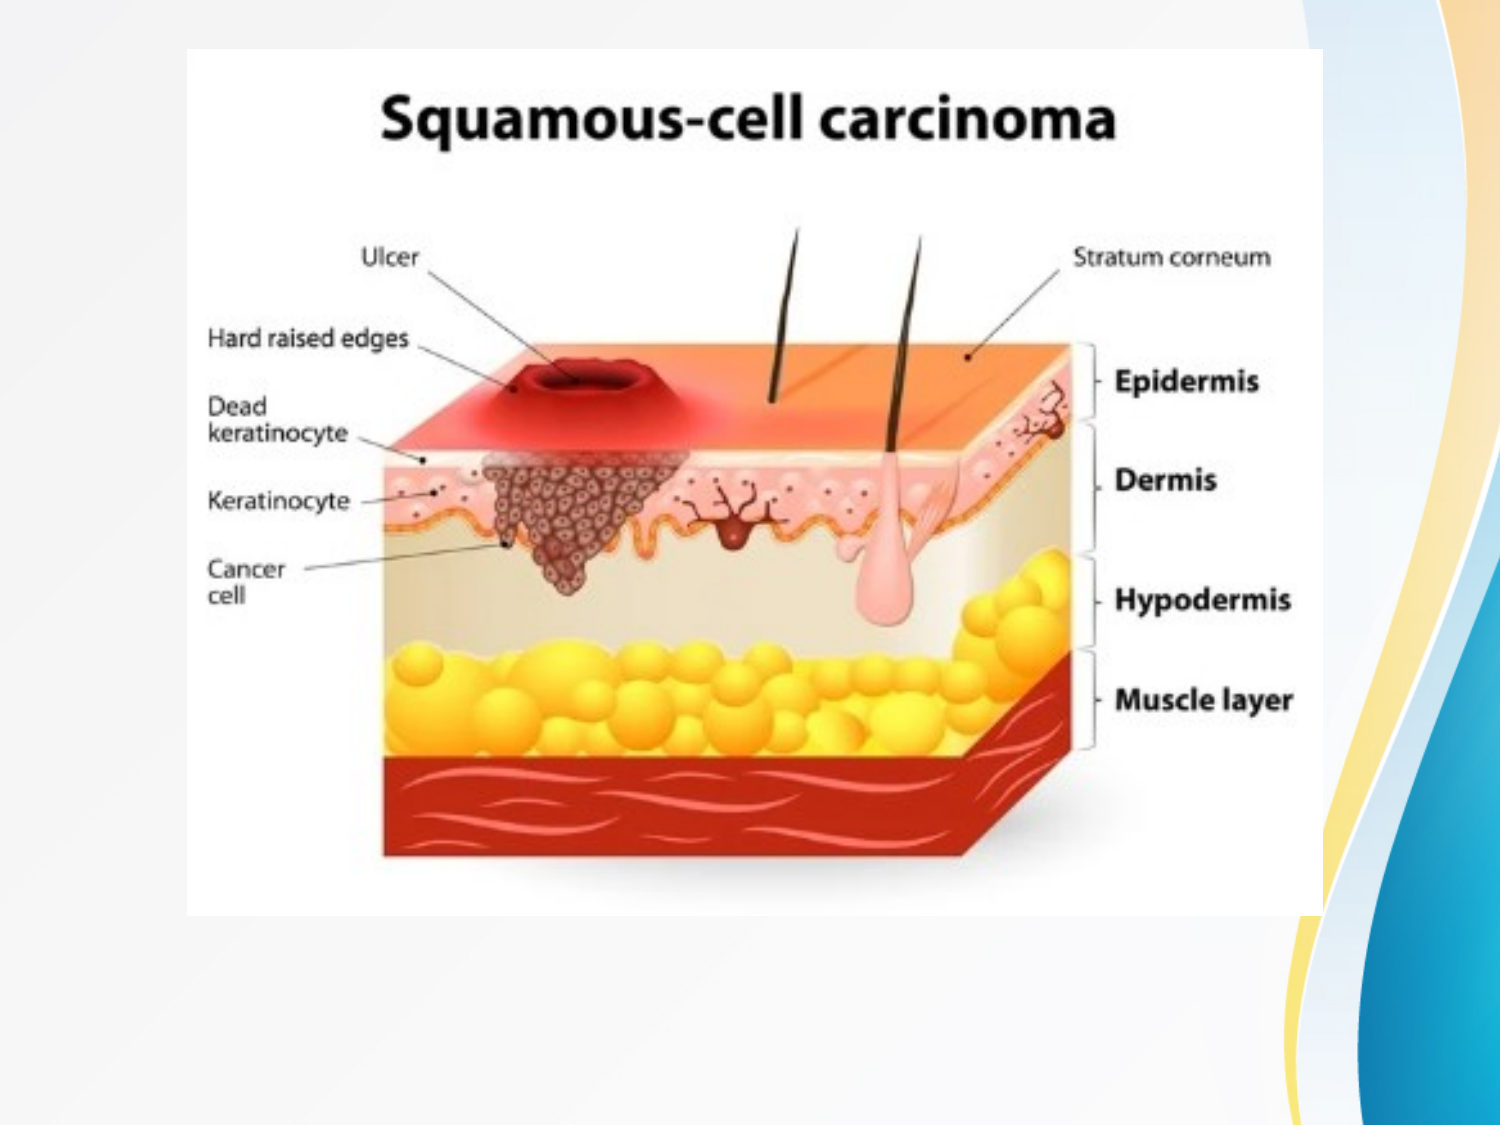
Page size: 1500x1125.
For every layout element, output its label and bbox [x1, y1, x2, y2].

list [187, 49, 1323, 916]
picture [0, 0, 1500, 1125]
